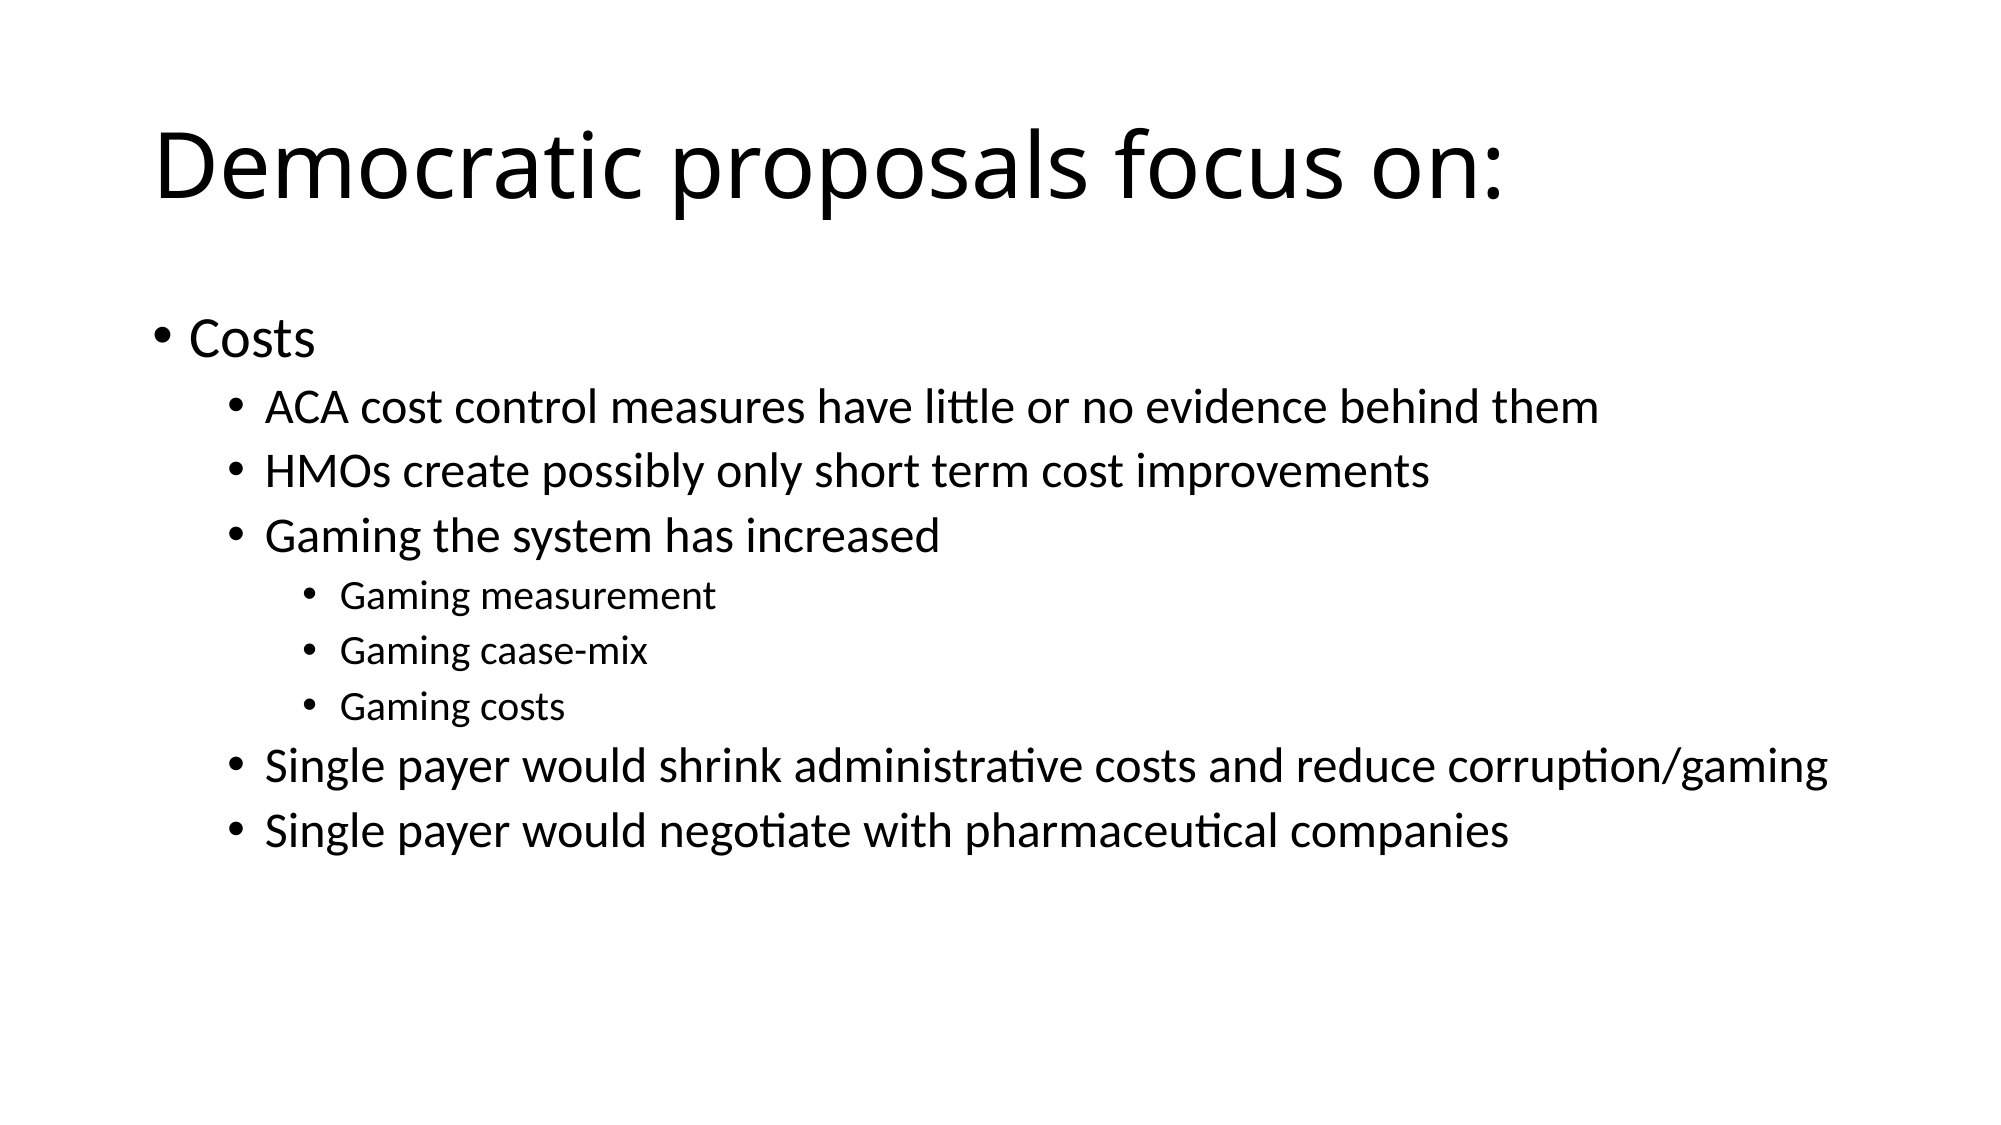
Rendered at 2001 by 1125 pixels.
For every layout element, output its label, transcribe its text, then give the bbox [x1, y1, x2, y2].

title Democratic proposals focus on: [137, 59, 1863, 278]
list Costs ACA cost control measures have little or no evidence behind them HMOs create possibly only short term cost improvements Gaming the system has increased Gaming measurement Gaming caase-mix Gaming costs Single payer would shrink administrative costs and reduce corruption/gaming Single payer would negotiate with pharmaceutical companies [137, 299, 1863, 1014]
